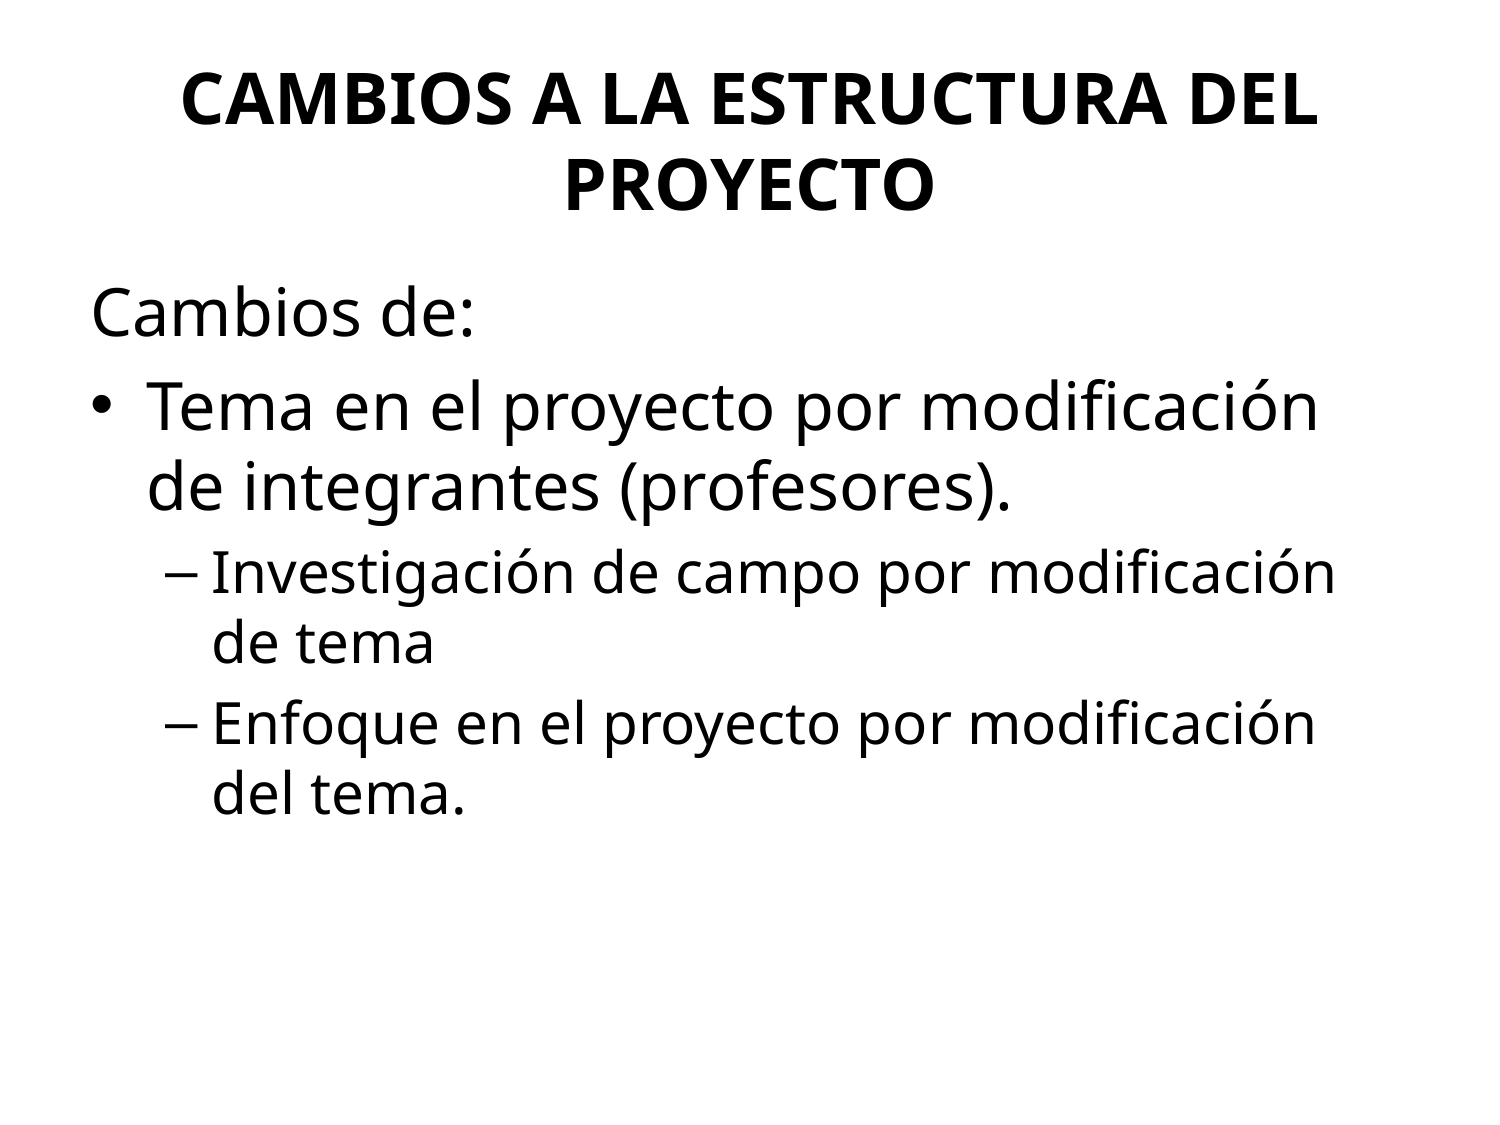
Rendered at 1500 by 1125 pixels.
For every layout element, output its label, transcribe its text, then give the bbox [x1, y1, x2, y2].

list Cambios de: Tema en el proyecto por modificación de integrantes (profesores). Investigación de campo por modificación de tema Enfoque en el proyecto por modificación del tema. [75, 262, 1425, 1005]
title CAMBIOS A LA ESTRUCTURA DEL PROYECTO [75, 45, 1425, 233]
